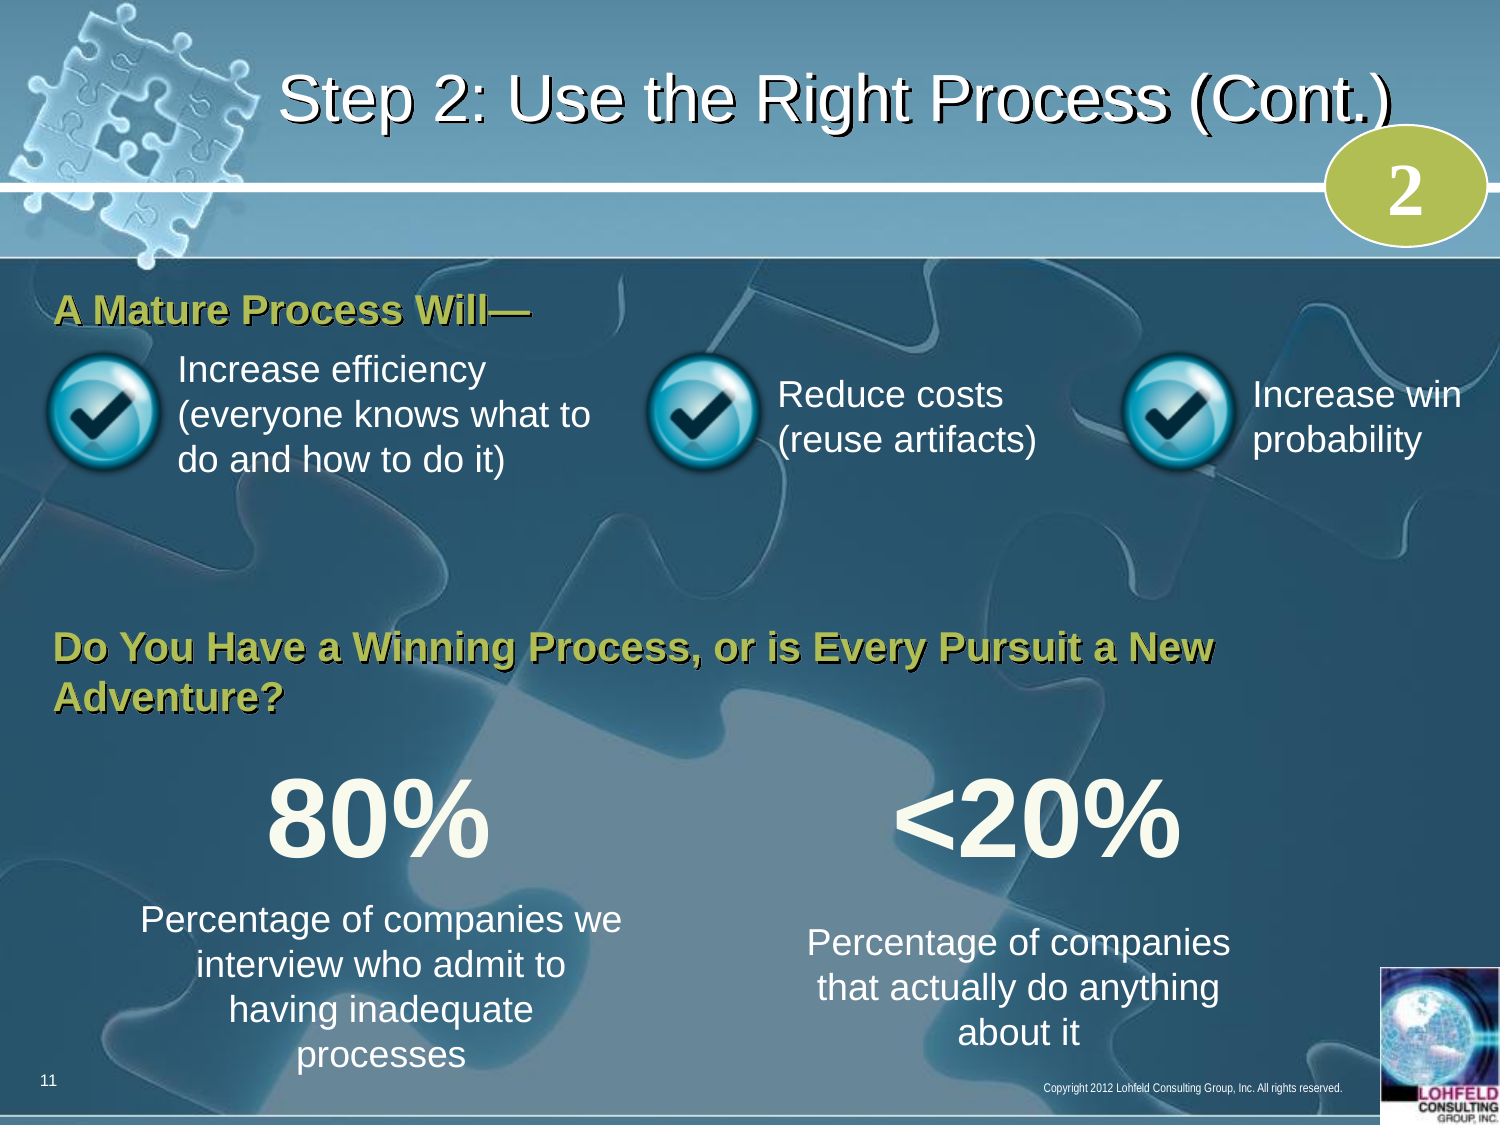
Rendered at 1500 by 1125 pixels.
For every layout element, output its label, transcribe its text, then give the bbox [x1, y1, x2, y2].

text_box A Mature Process Will— [37, 274, 1450, 350]
text_box 2 [1324, 124, 1488, 247]
text_box 80% [251, 737, 507, 888]
text_box <20% [875, 737, 1200, 888]
text_box Increase efficiency (everyone knows what to do and how to do it) [162, 337, 675, 488]
slide_number 11 [24, 1062, 376, 1113]
title Step 2: Use the Right Process (Cont.) [262, 12, 1476, 177]
text_box Do You Have a Winning Process, or is Every Pursuit a New Adventure? [37, 612, 1450, 738]
text_box Reduce costs (reuse artifacts) [772, 362, 1075, 468]
picture [0, 193, 1500, 1125]
text_box Percentage of companies we interview who admit to having inadequate processes [124, 887, 638, 1083]
picture [0, 0, 1500, 182]
text_box Percentage of companies that actually do anything about it [762, 910, 1275, 1061]
text_box Increase win probability [1247, 362, 1500, 468]
